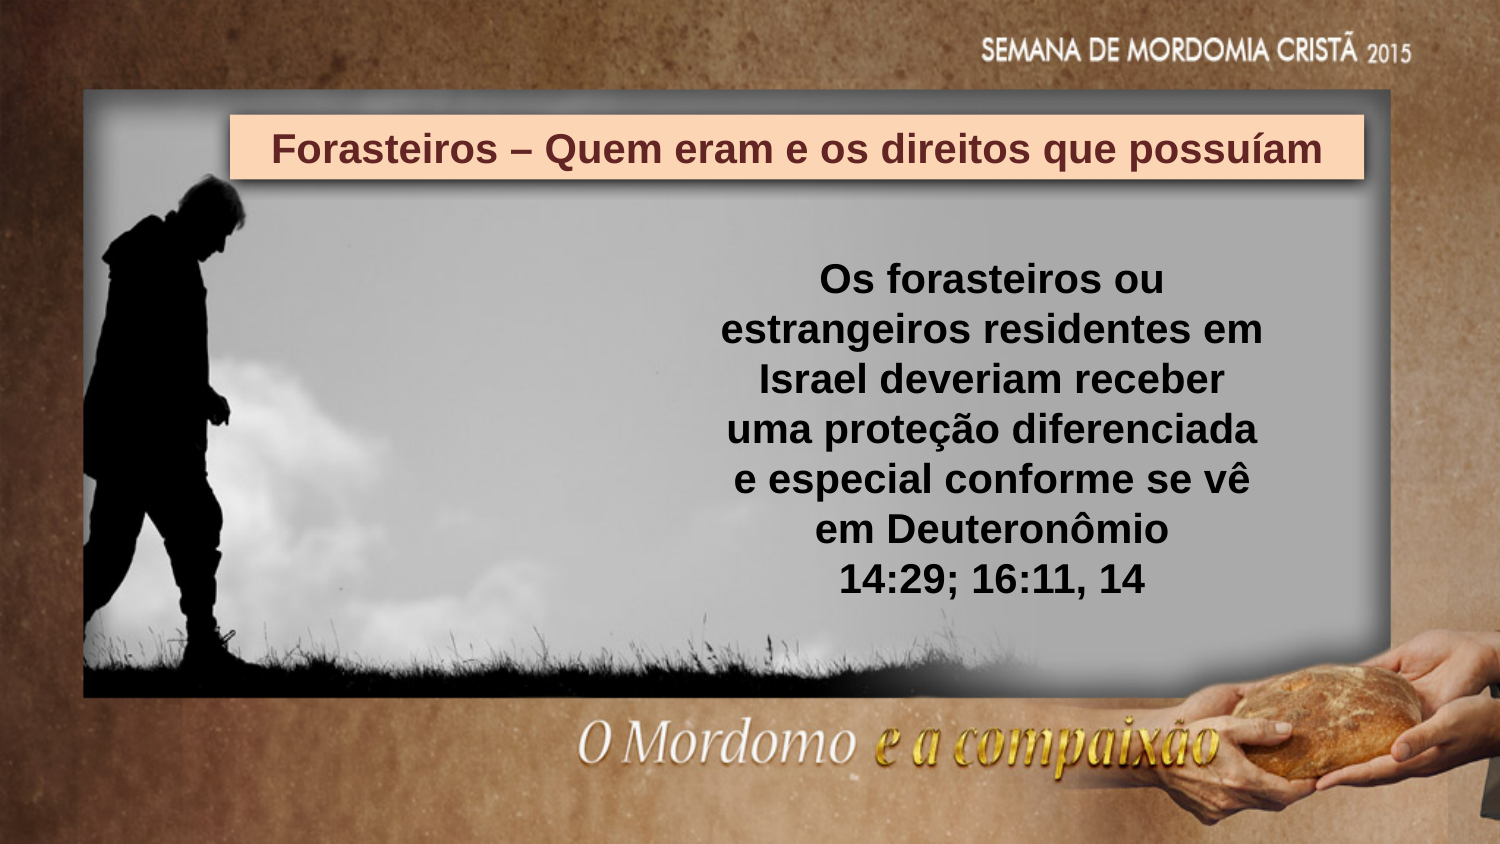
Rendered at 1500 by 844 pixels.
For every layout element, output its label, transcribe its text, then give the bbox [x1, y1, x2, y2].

text_box Forasteiros – Quem eram e os direitos que possuíam [230, 114, 1365, 180]
picture [0, 0, 1500, 844]
text_box Os forasteiros ou estrangeiros residentes em Israel deveriam receber uma proteção diferenciada e especial conforme se vê em Deuteronômio 14:29; 16:11, 14 [702, 244, 1282, 610]
